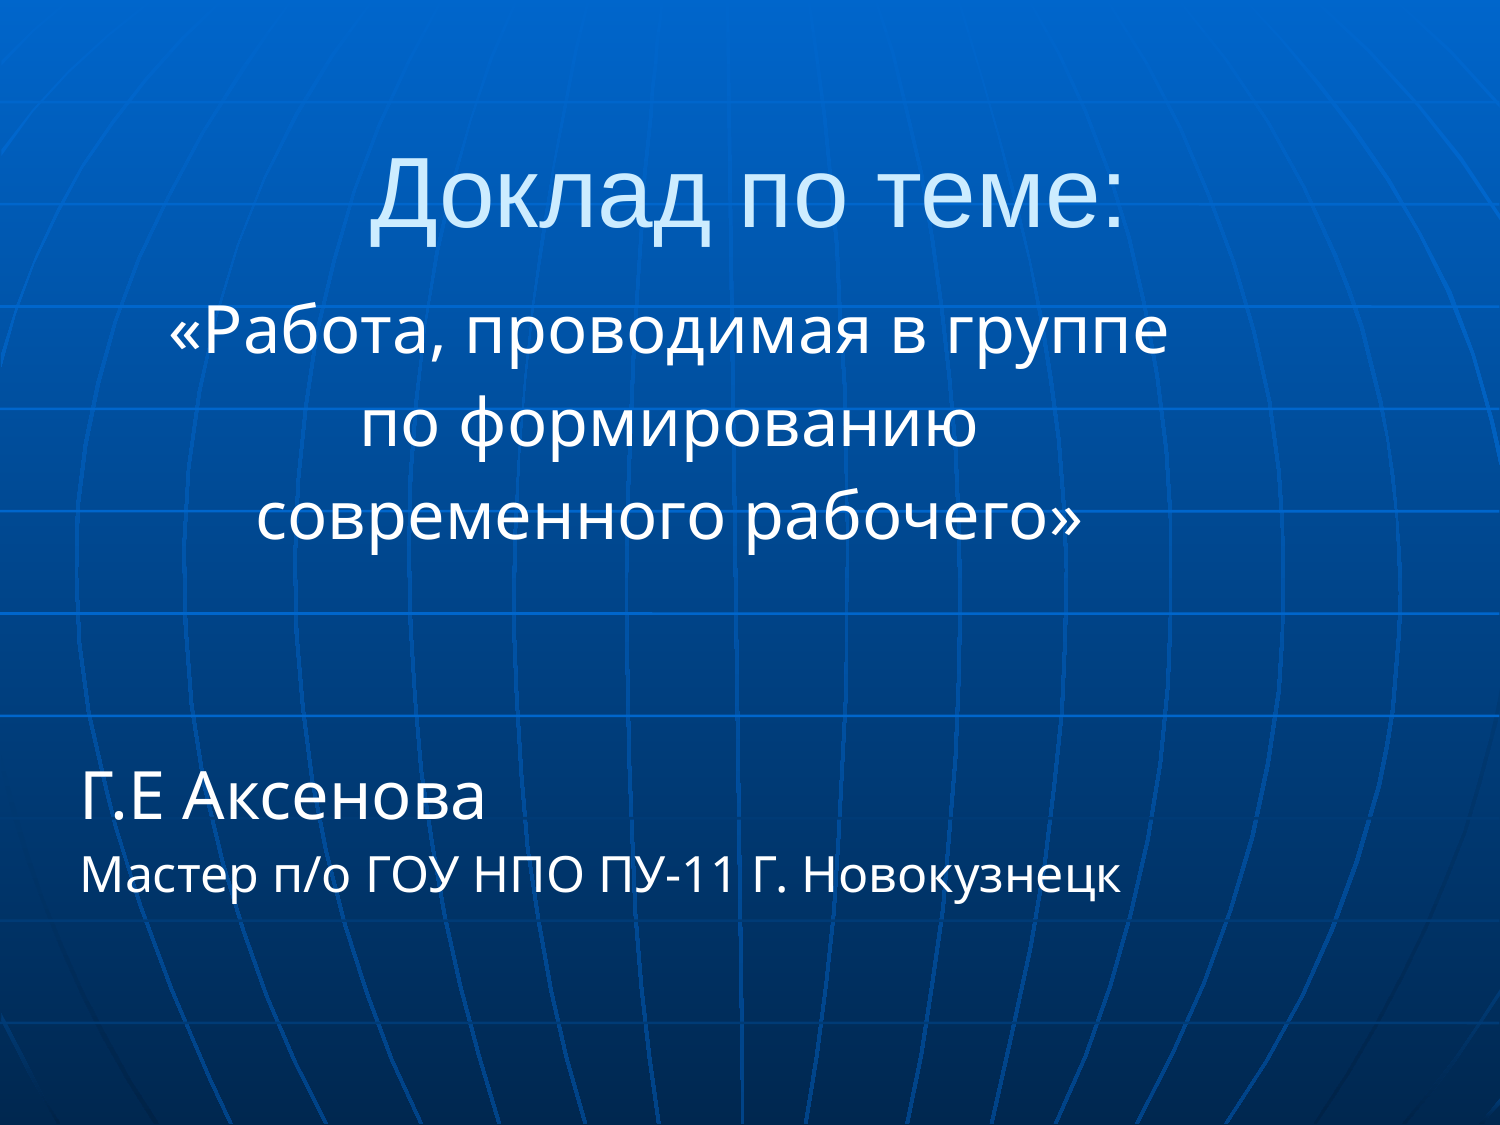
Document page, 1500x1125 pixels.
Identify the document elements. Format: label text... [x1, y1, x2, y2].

title Доклад по теме: [112, 125, 1388, 256]
subtitle «Работа, проводимая в группе по формированию современного рабочего» Г.Е Аксенова Мастер п/о ГОУ НПО ПУ-11 Г. Новокузнецк [64, 278, 1276, 1071]
